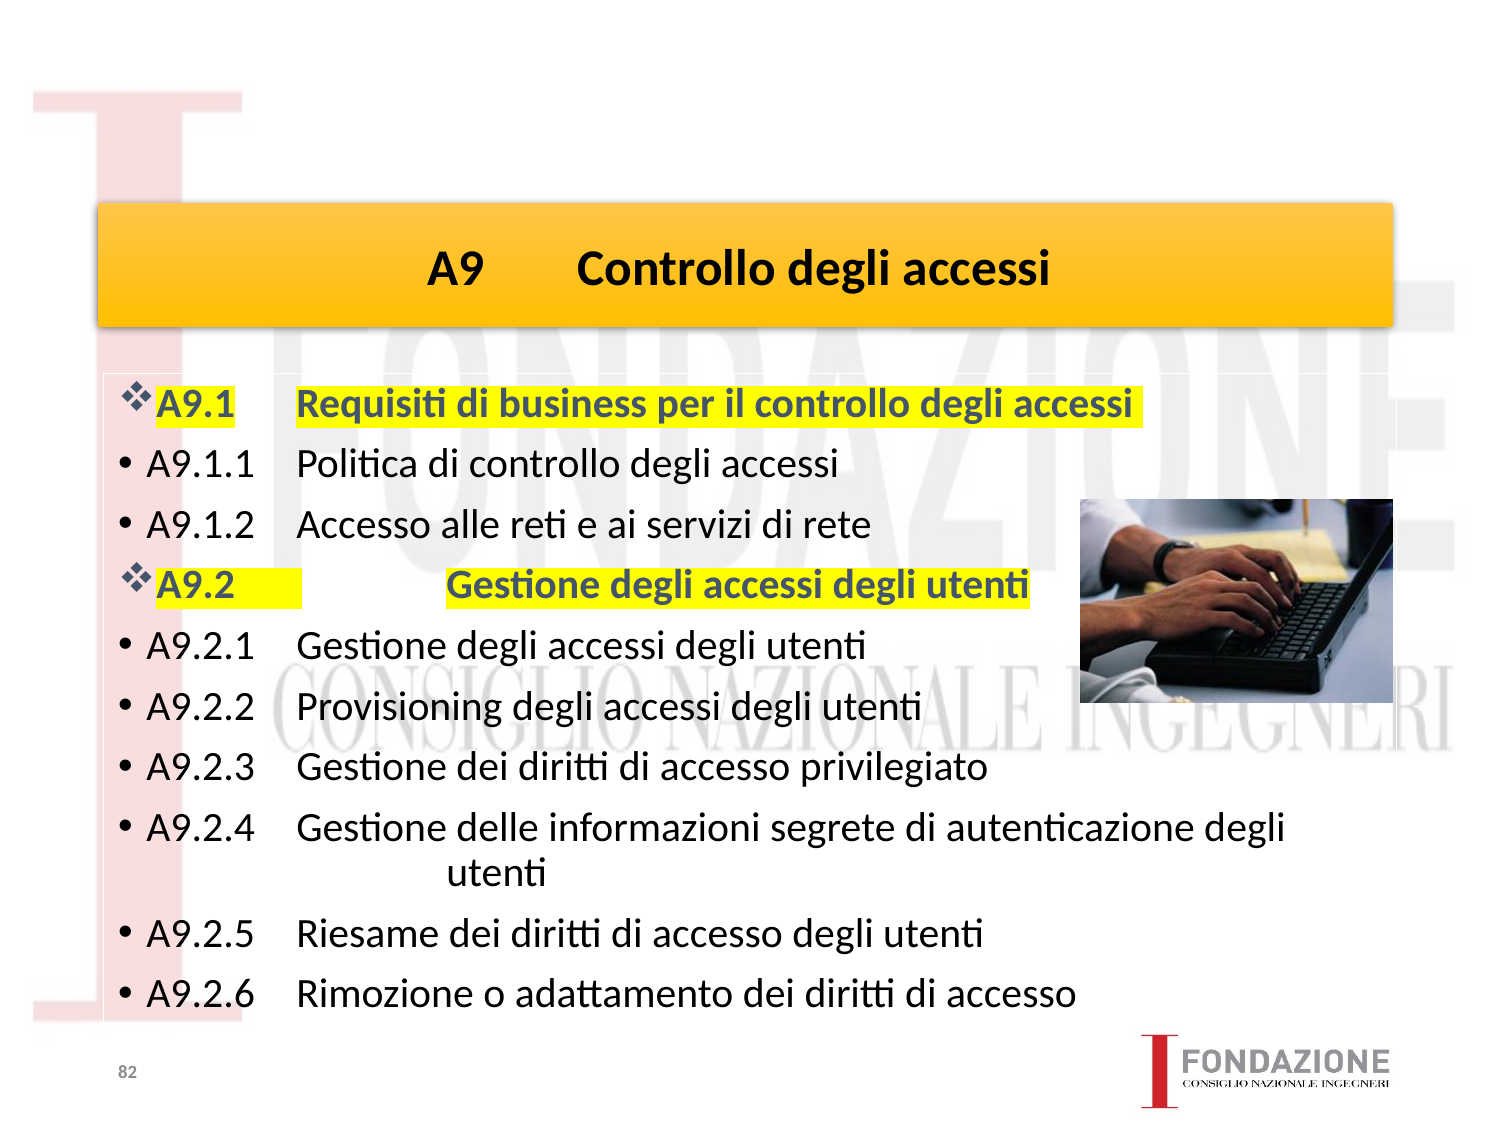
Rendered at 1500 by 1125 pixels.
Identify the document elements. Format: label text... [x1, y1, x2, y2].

picture [1080, 499, 1393, 704]
title A9 Controllo degli accessi [98, 203, 1393, 327]
picture [1135, 1027, 1397, 1116]
list A9.1 Requisiti di business per il controllo degli accessi A9.1.1 Politica di controllo degli accessi A9.1.2 Accesso alle reti e ai servizi di rete A9.2 Gestione degli accessi degli utenti A9.2.1 Gestione degli accessi degli utenti A9.2.2 Provisioning degli accessi degli utenti A9.2.3 Gestione dei diritti di accesso privilegiato A9.2.4 Gestione delle informazioni segrete di autenticazione degli utenti A9.2.5 Riesame dei diritti di accesso degli utenti A9.2.6 Rimozione o adattamento dei diritti di accesso [103, 373, 1397, 1024]
